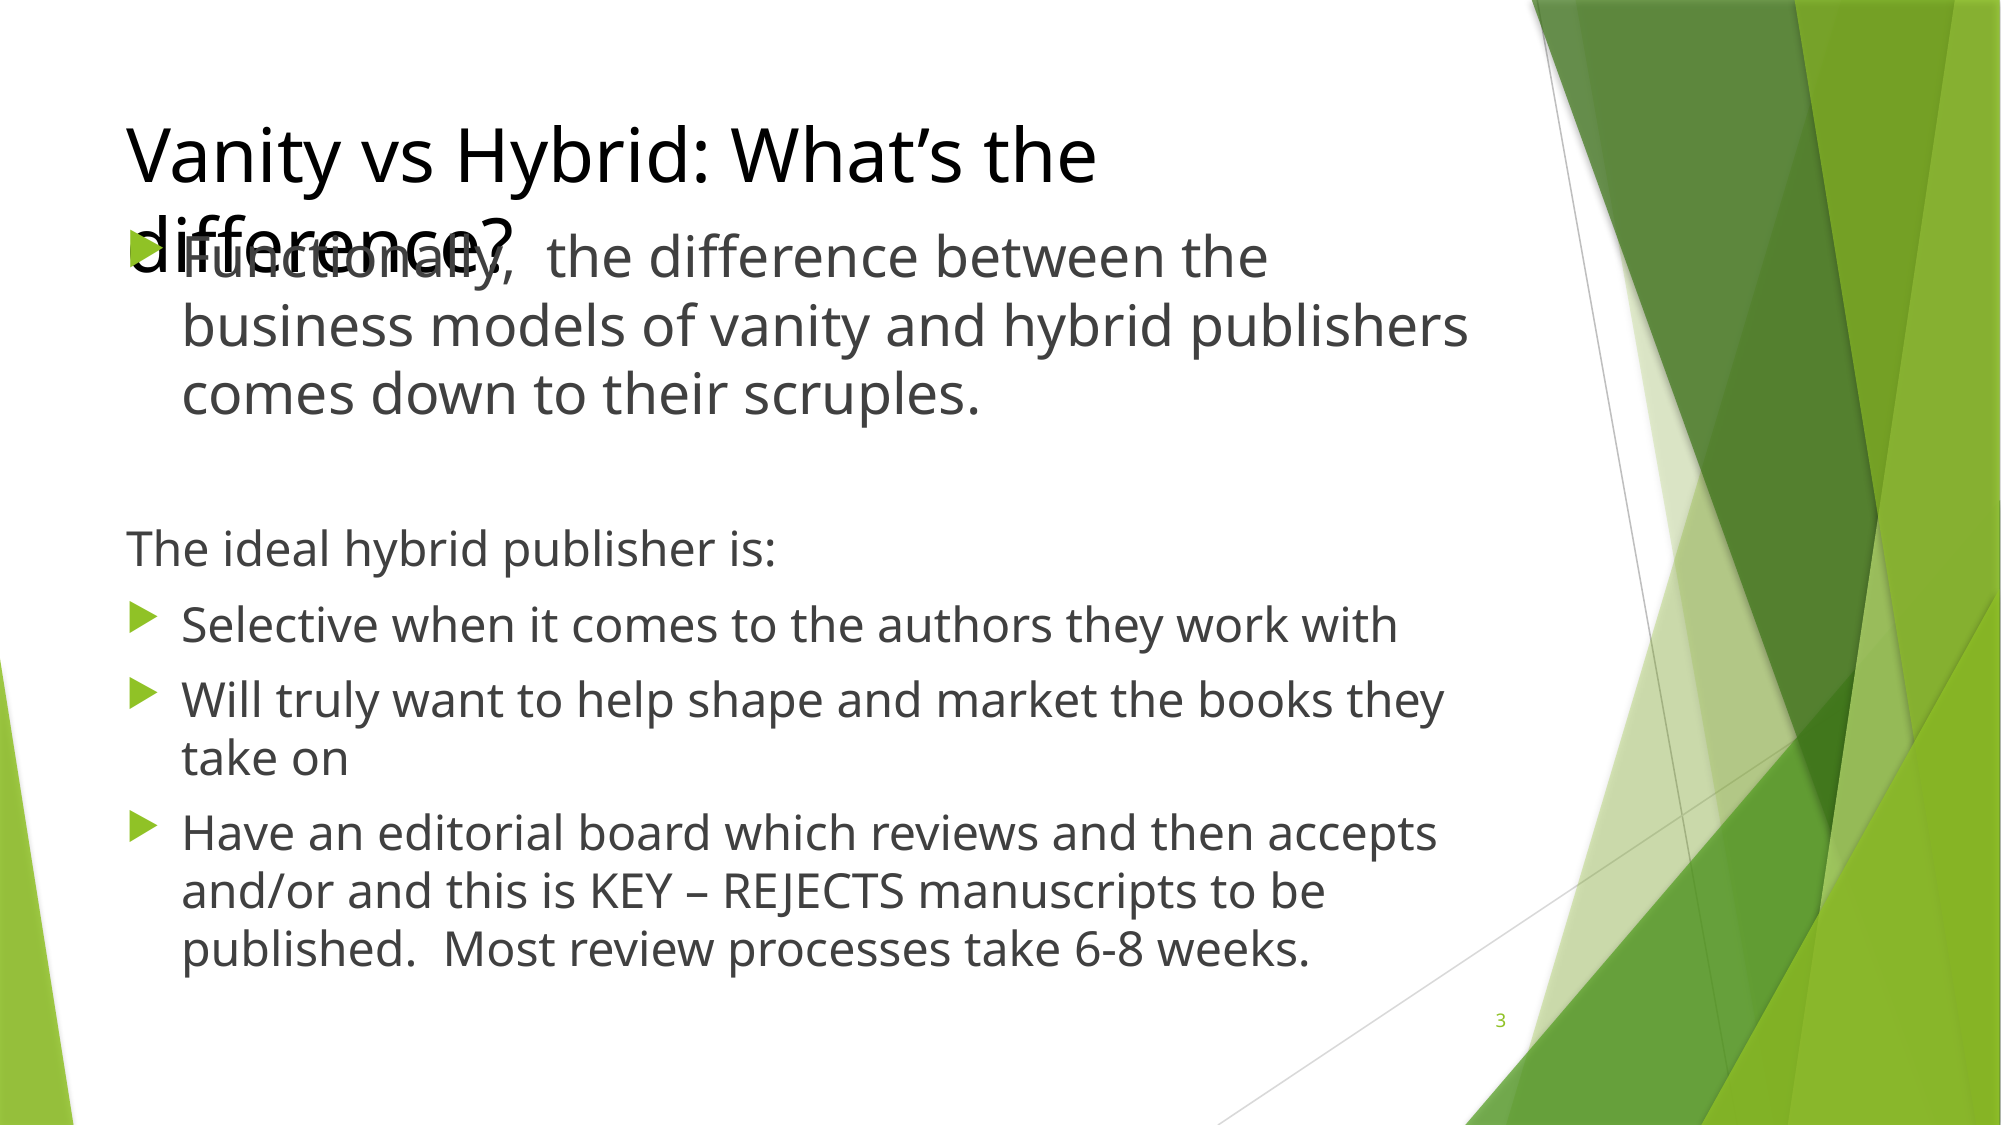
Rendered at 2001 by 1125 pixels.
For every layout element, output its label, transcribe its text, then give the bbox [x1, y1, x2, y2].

title Vanity vs Hybrid: What’s the difference? [111, 99, 1522, 213]
list Functionally, the difference between the business models of vanity and hybrid publishers comes down to their scruples. The ideal hybrid publisher is: Selective when it comes to the authors they work with Will truly want to help shape and market the books they take on Have an editorial board which reviews and then accepts and/or and this is KEY – REJECTS manuscripts to be published. Most review processes take 6-8 weeks. [111, 213, 1522, 1000]
slide_number 3 [1409, 991, 1522, 1051]
